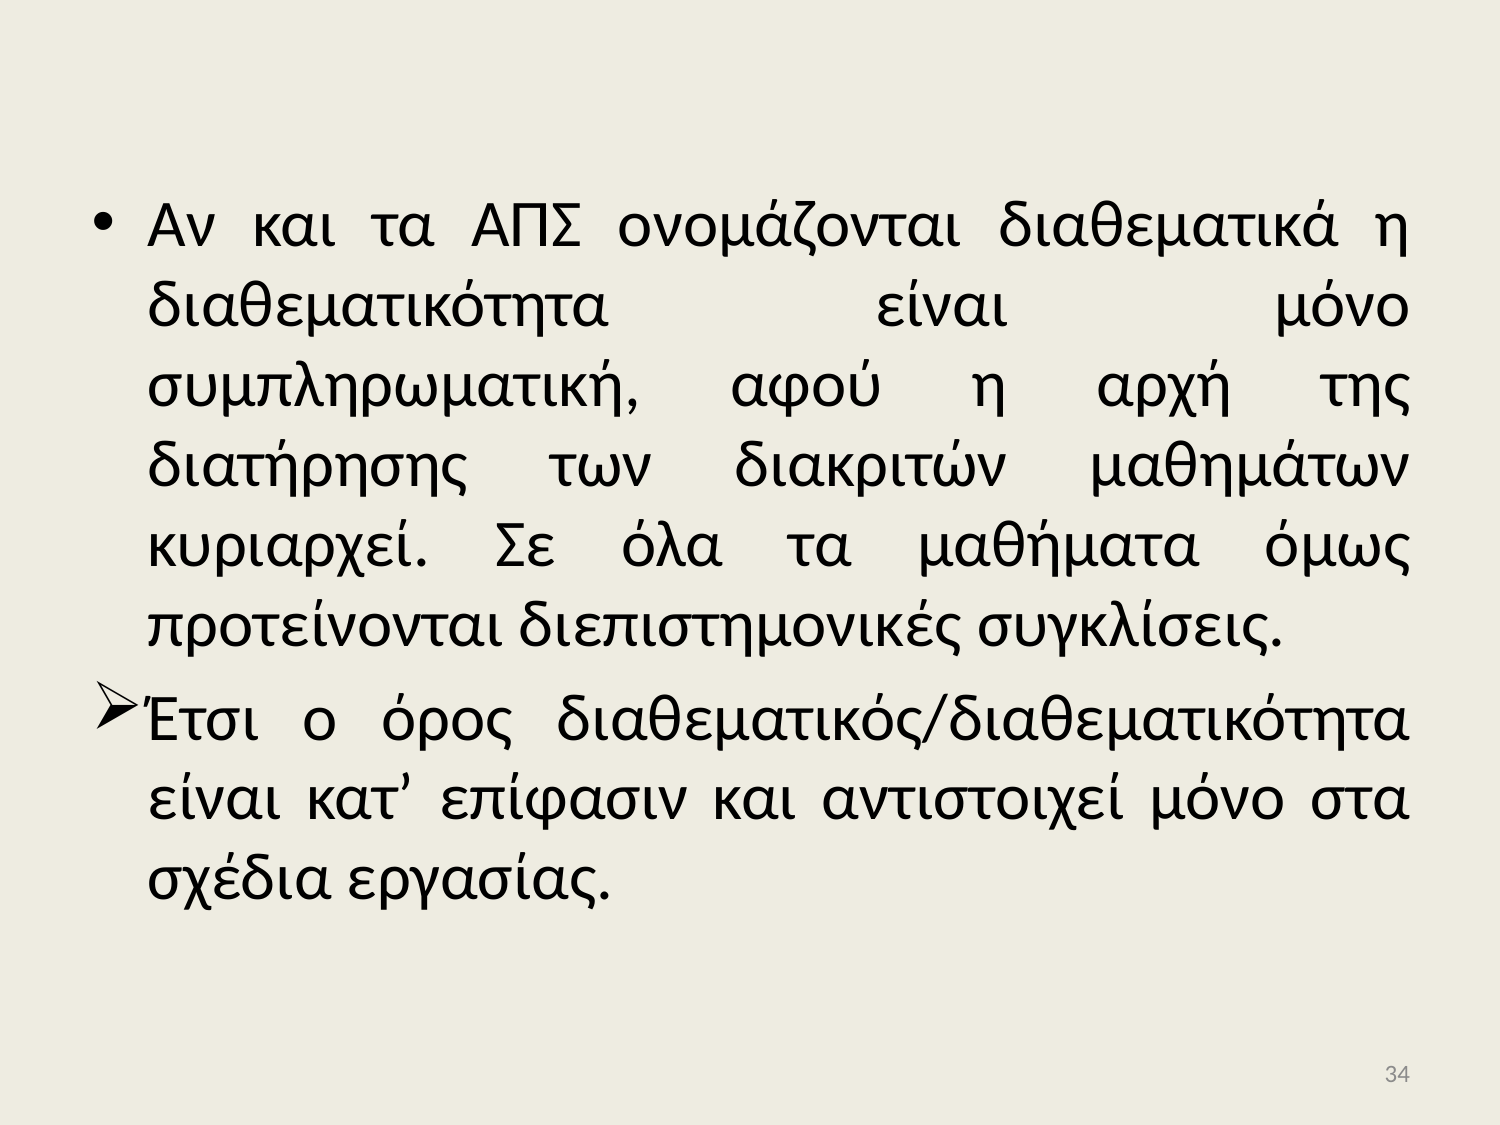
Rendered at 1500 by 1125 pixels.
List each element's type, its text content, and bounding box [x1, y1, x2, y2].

list Αν και τα ΑΠΣ ονομάζονται διαθεματικά η διαθεματικότητα είναι μόνο συμπληρωματική, αφού η αρχή της διατήρησης των διακριτών μαθημάτων κυριαρχεί. Σε όλα τα μαθήματα όμως προτείνονται διεπιστημονικές συγκλίσεις. Έτσι ο όρος διαθεματικός/διαθεματικότητα είναι κατ’ επίφασιν και αντιστοιχεί μόνο στα σχέδια εργασίας. [76, 172, 1427, 993]
slide_number 34 [1074, 1042, 1425, 1103]
